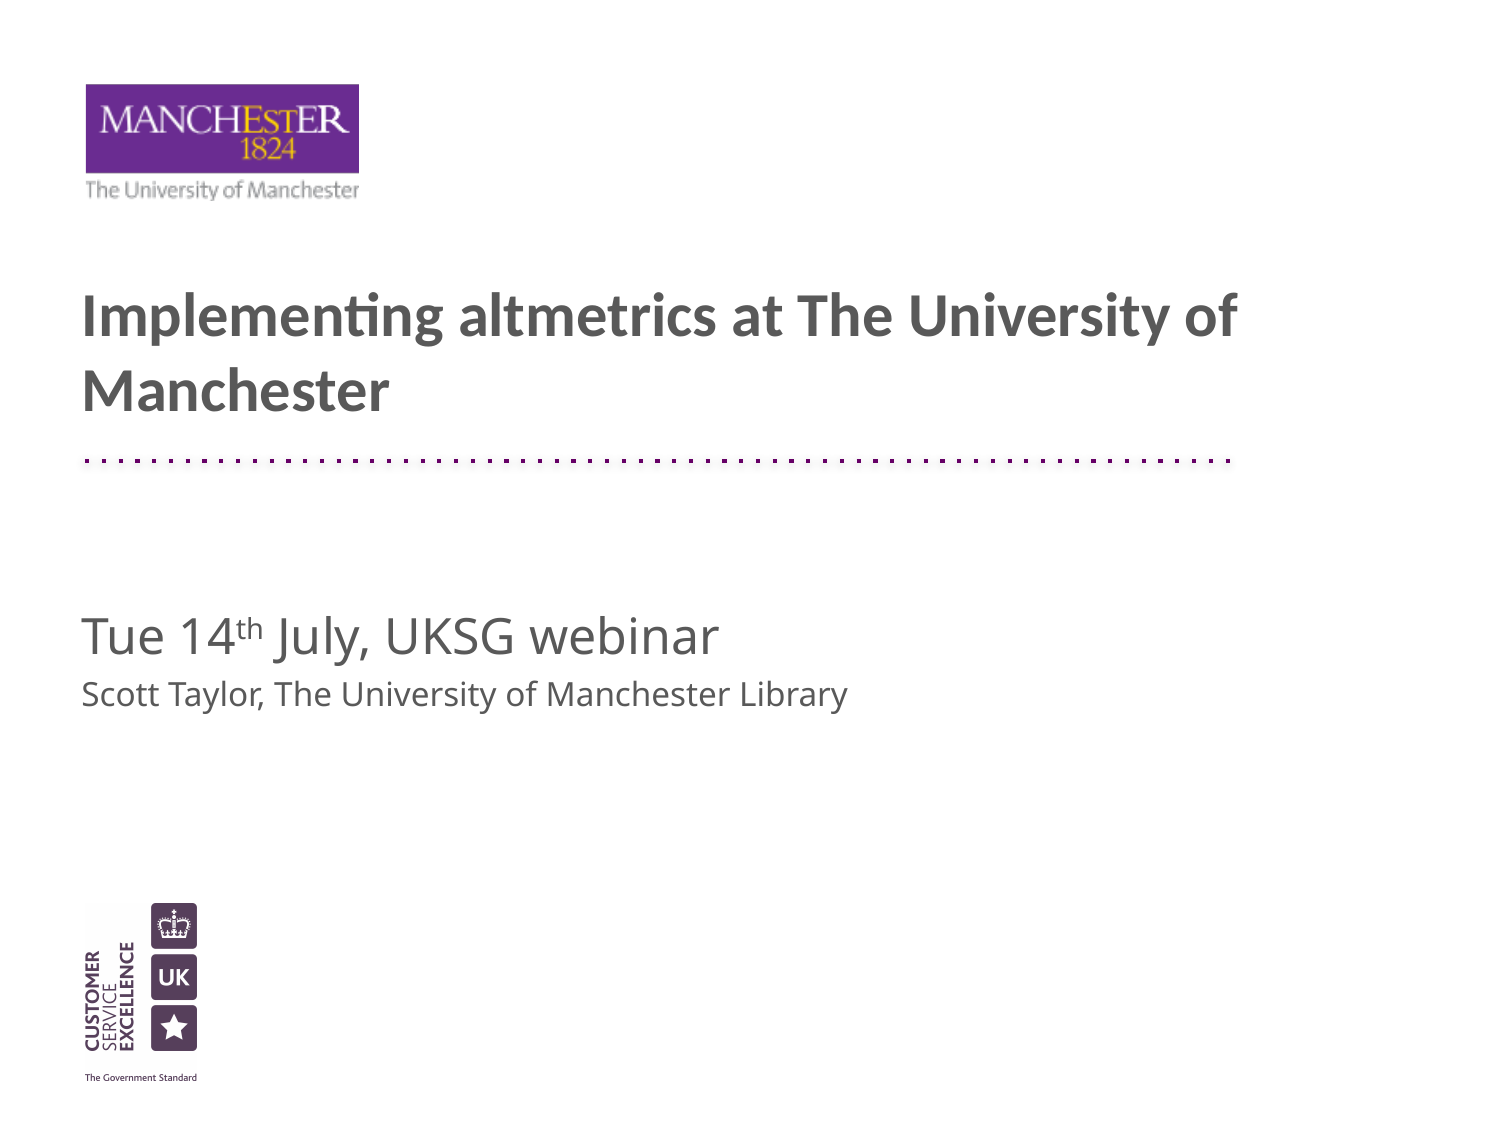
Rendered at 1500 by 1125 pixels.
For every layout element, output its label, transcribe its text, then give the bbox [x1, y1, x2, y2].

text_box Implementing altmetrics at The University of Manchester [66, 266, 1257, 432]
text_box Tue 14th July, UKSG webinar Scott Taylor, The University of Manchester Library [66, 585, 1186, 720]
picture [84, 903, 197, 1082]
picture [85, 83, 360, 201]
